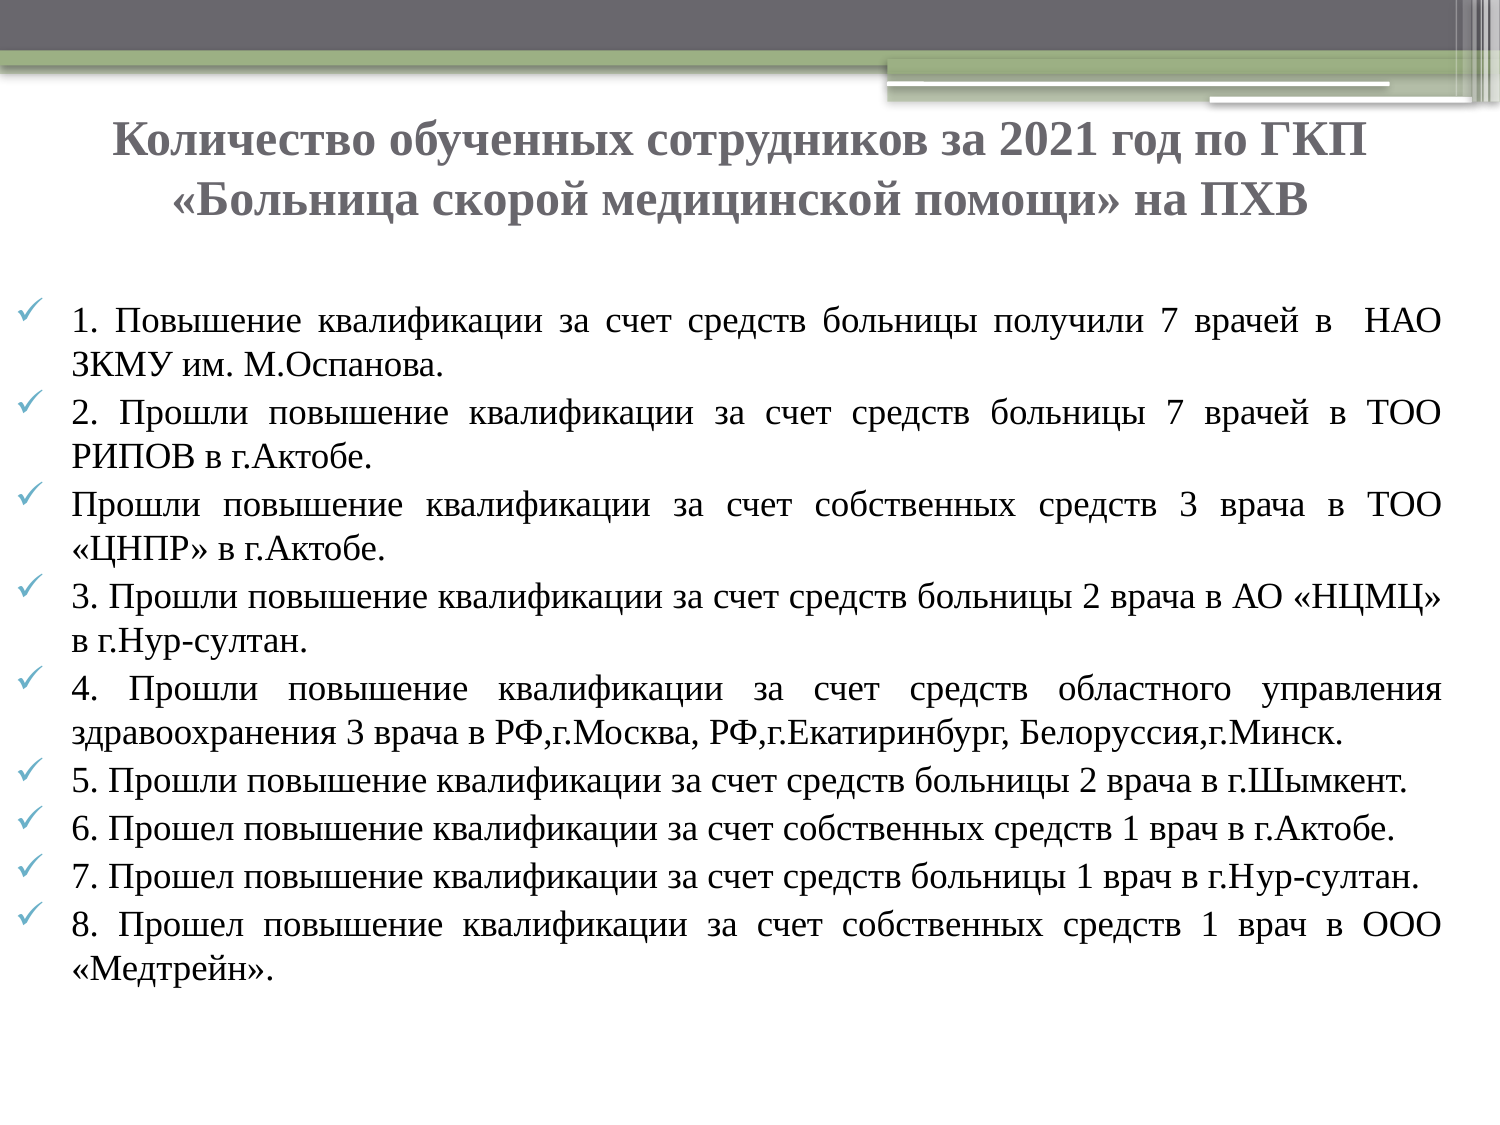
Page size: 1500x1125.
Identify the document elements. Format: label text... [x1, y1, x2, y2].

title Количество обученных сотрудников за 2021 год по ГКП «Больница скорой медицинской помощи» на ПХВ [64, 78, 1415, 243]
list 1. Повышение квалификации за счет средств больницы получили 7 врачей в НАО ЗКМУ им. М.Оспанова. 2. Прошли повышение квалификации за счет средств больницы 7 врачей в ТОО РИПОВ в г.Актобе. Прошли повышение квалификации за счет собственных средств 3 врача в ТОО «ЦНПР» в г.Актобе. 3. Прошли повышение квалификации за счет средств больницы 2 врача в АО «НЦМЦ» в г.Нур-султан. 4. Прошли повышение квалификации за счет средств областного управления здравоохранения 3 врача в РФ,г.Москва, РФ,г.Екатиринбург, Белоруссия,г.Минск. 5. Прошли повышение квалификации за счет средств больницы 2 врача в г.Шымкент. 6. Прошел повышение квалификации за счет собственных средств 1 врач в г.Актобе. 7. Прошел повышение квалификации за счет средств больницы 1 врач в г.Нур-султан. 8. Прошел повышение квалификации за счет собственных средств 1 врач в ООО «Медтрейн». [0, 243, 1459, 1094]
